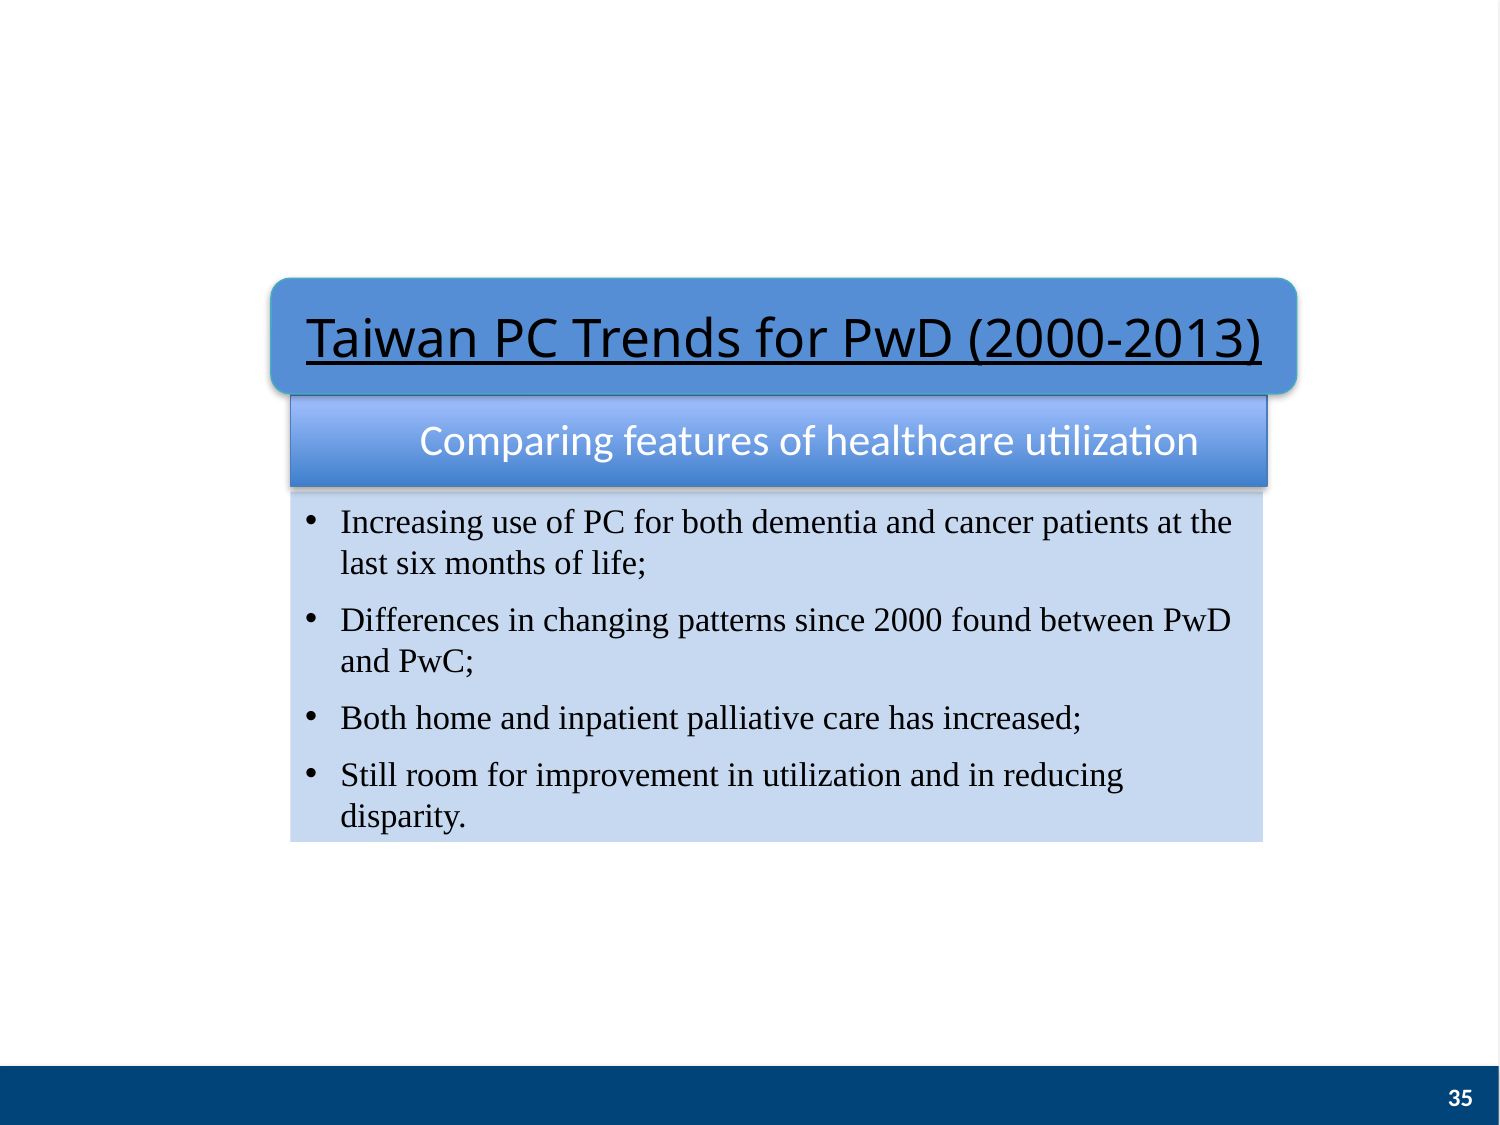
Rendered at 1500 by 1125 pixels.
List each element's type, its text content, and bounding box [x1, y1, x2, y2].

text_box Comparing features of healthcare utilization [405, 404, 1215, 472]
slide_number 35 [1422, 1066, 1500, 1125]
text_box [270, 277, 1298, 395]
text_box Taiwan PC Trends for PwD (2000-2013) [271, 296, 1297, 376]
text_box [290, 402, 1268, 487]
text_box Increasing use of PC for both dementia and cancer patients at the last six months of life; Differences in changing patterns since 2000 found between PwD and PwC; Both home and inpatient palliative care has increased; Still room for improvement in utilization and in reducing disparity. [290, 495, 1263, 842]
